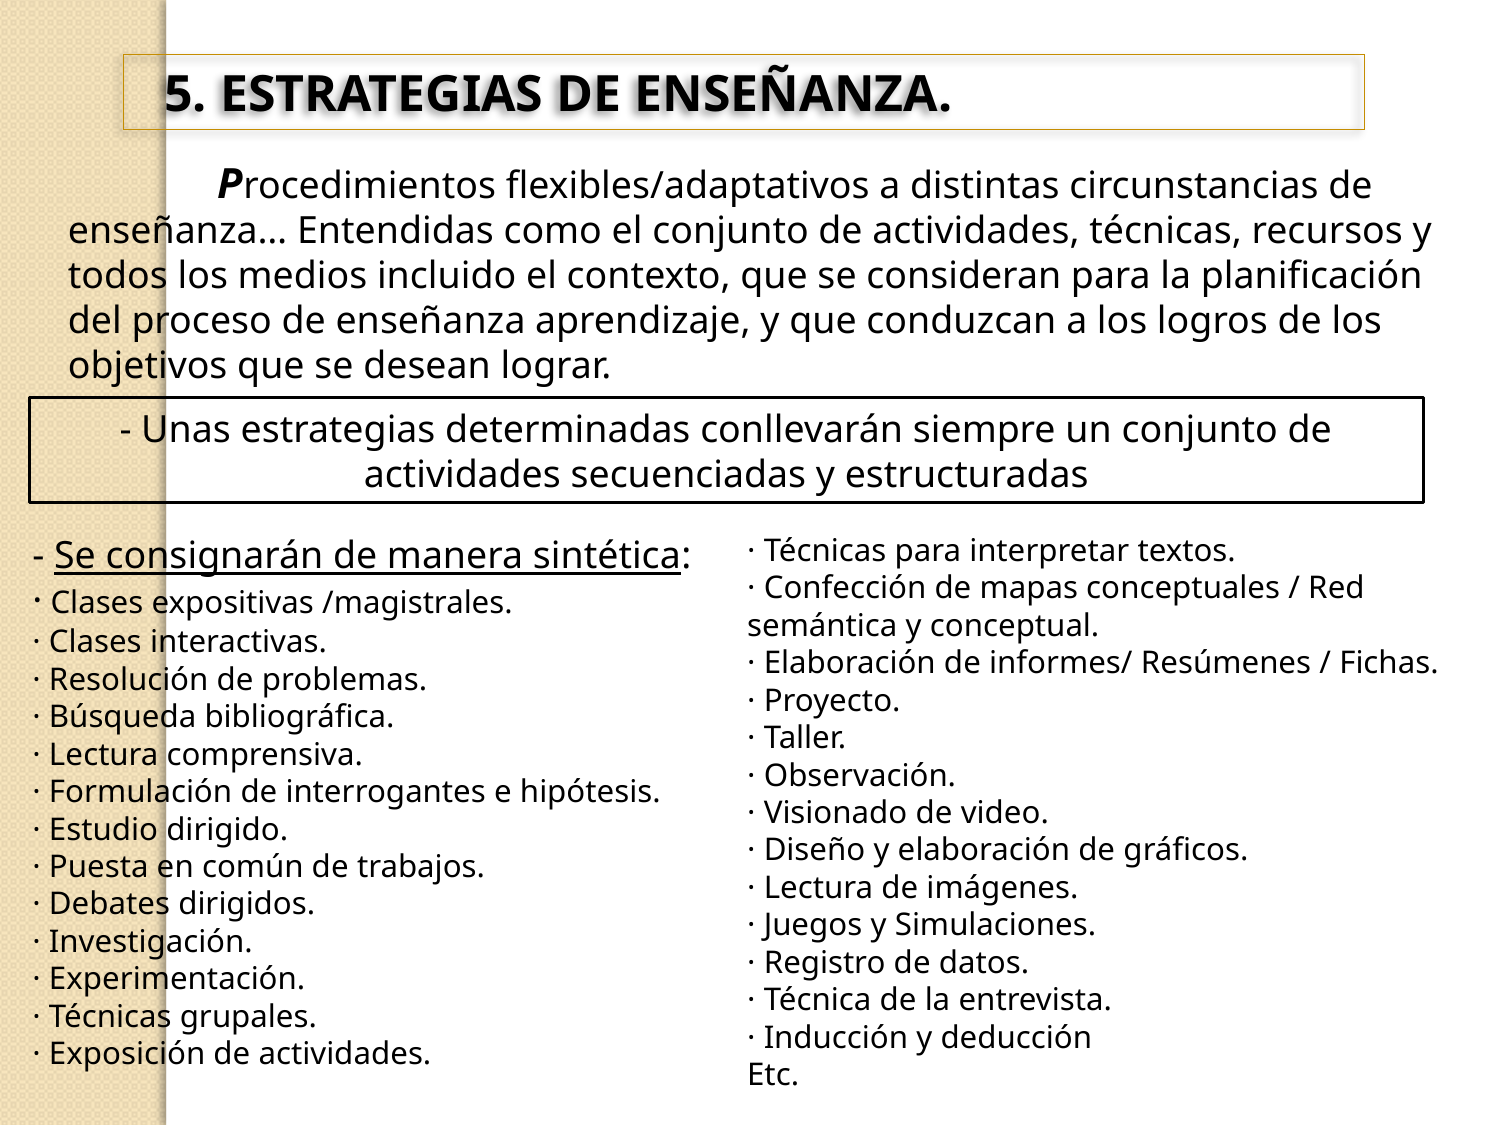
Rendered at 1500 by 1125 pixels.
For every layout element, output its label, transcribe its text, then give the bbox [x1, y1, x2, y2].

text_box - Unas estrategias determinadas conllevarán siempre un conjunto de actividades secuenciadas y estructuradas [29, 397, 1424, 503]
text_box - Se consignarán de manera sintética: · Clases expositivas /magistrales. · Clases interactivas. · Resolución de problemas. · Búsqueda bibliográfica. · Lectura comprensiva. · Formulación de interrogantes e hipótesis. · Estudio dirigido. · Puesta en común de trabajos. · Debates dirigidos. · Investigación. · Experimentación. · Técnicas grupales. · Exposición de actividades. [17, 524, 732, 1079]
text_box · Técnicas para interpretar textos. · Confección de mapas conceptuales / Red semántica y conceptual. · Elaboración de informes/ Resúmenes / Fichas. · Proyecto. · Taller. · Observación. · Visionado de video. · Diseño y elaboración de gráficos. · Lectura de imágenes. · Juegos y Simulaciones. · Registro de datos. · Técnica de la entrevista. · Inducción y deducción Etc. [732, 522, 1483, 1100]
text_box Procedimientos flexibles/adaptativos a distintas circunstancias de enseñanza… Entendidas como el conjunto de actividades, técnicas, recursos y todos los medios incluido el contexto, que se consideran para la planificación del proceso de enseñanza aprendizaje, y que conduzcan a los logros de los objetivos que se desean lograr. [53, 149, 1459, 394]
text_box 5. ESTRATEGIAS DE ENSEÑANZA. [123, 54, 1365, 130]
